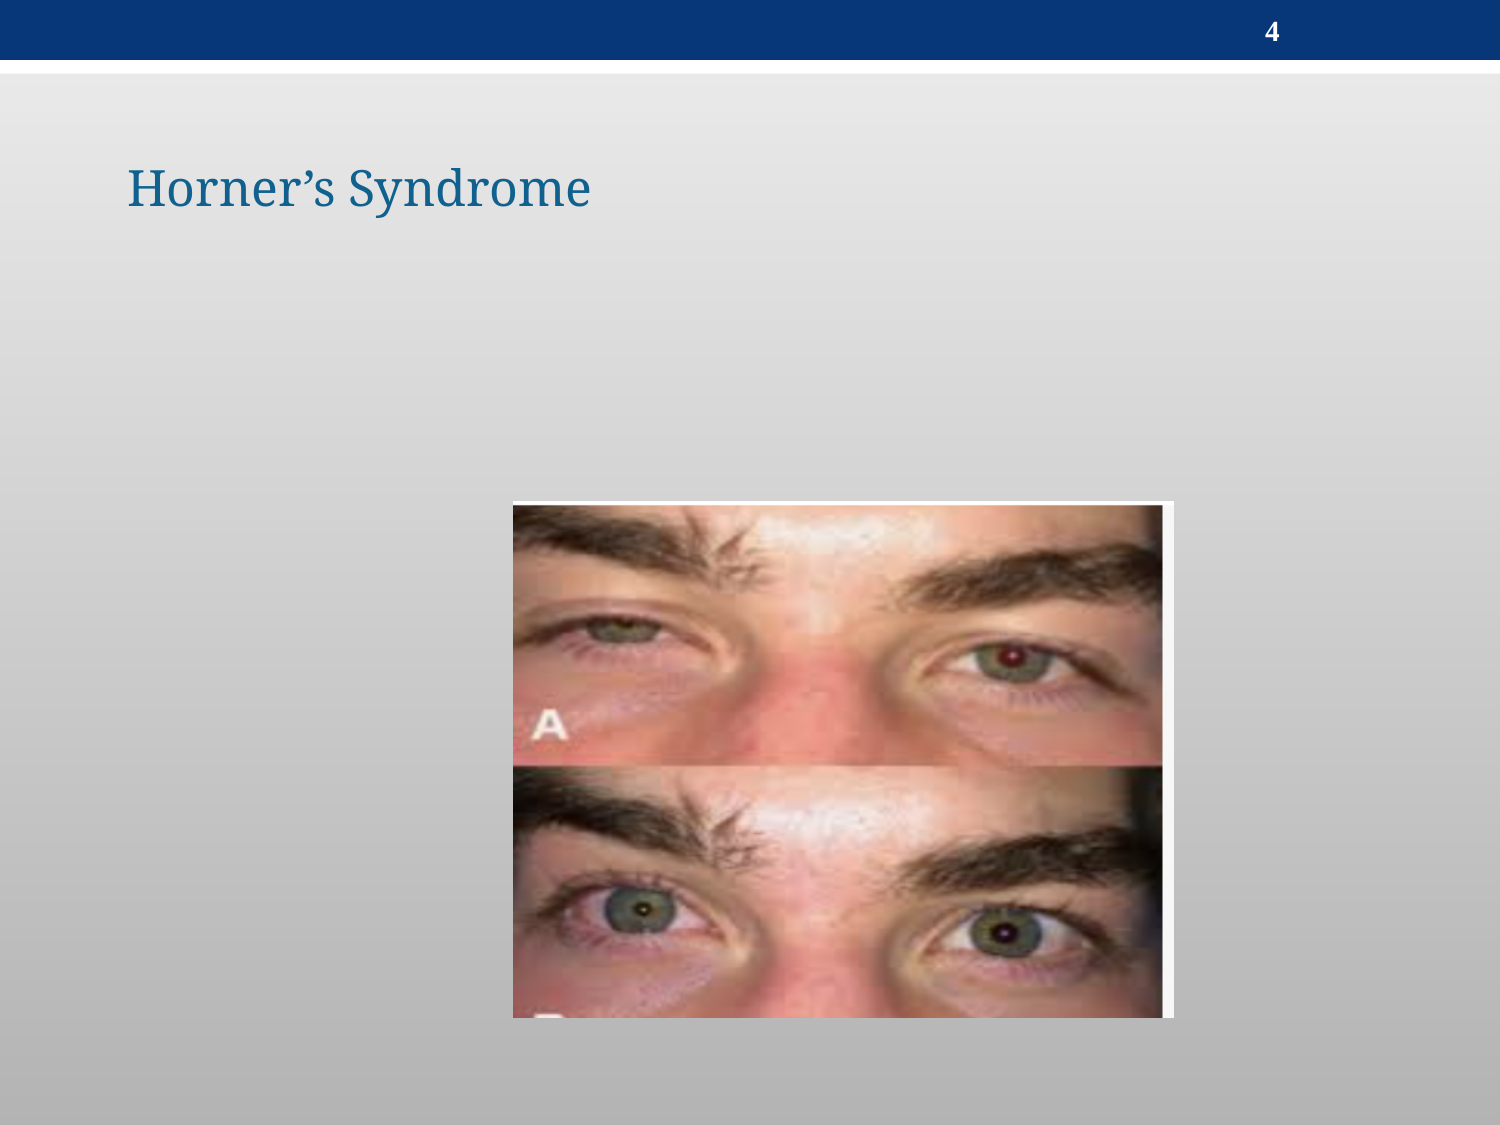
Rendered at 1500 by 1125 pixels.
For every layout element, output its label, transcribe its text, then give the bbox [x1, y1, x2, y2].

picture [0, 223, 1251, 1018]
slide_number 4 [1250, 3, 1425, 57]
text_box Horner’s Syndrome [112, 148, 750, 220]
